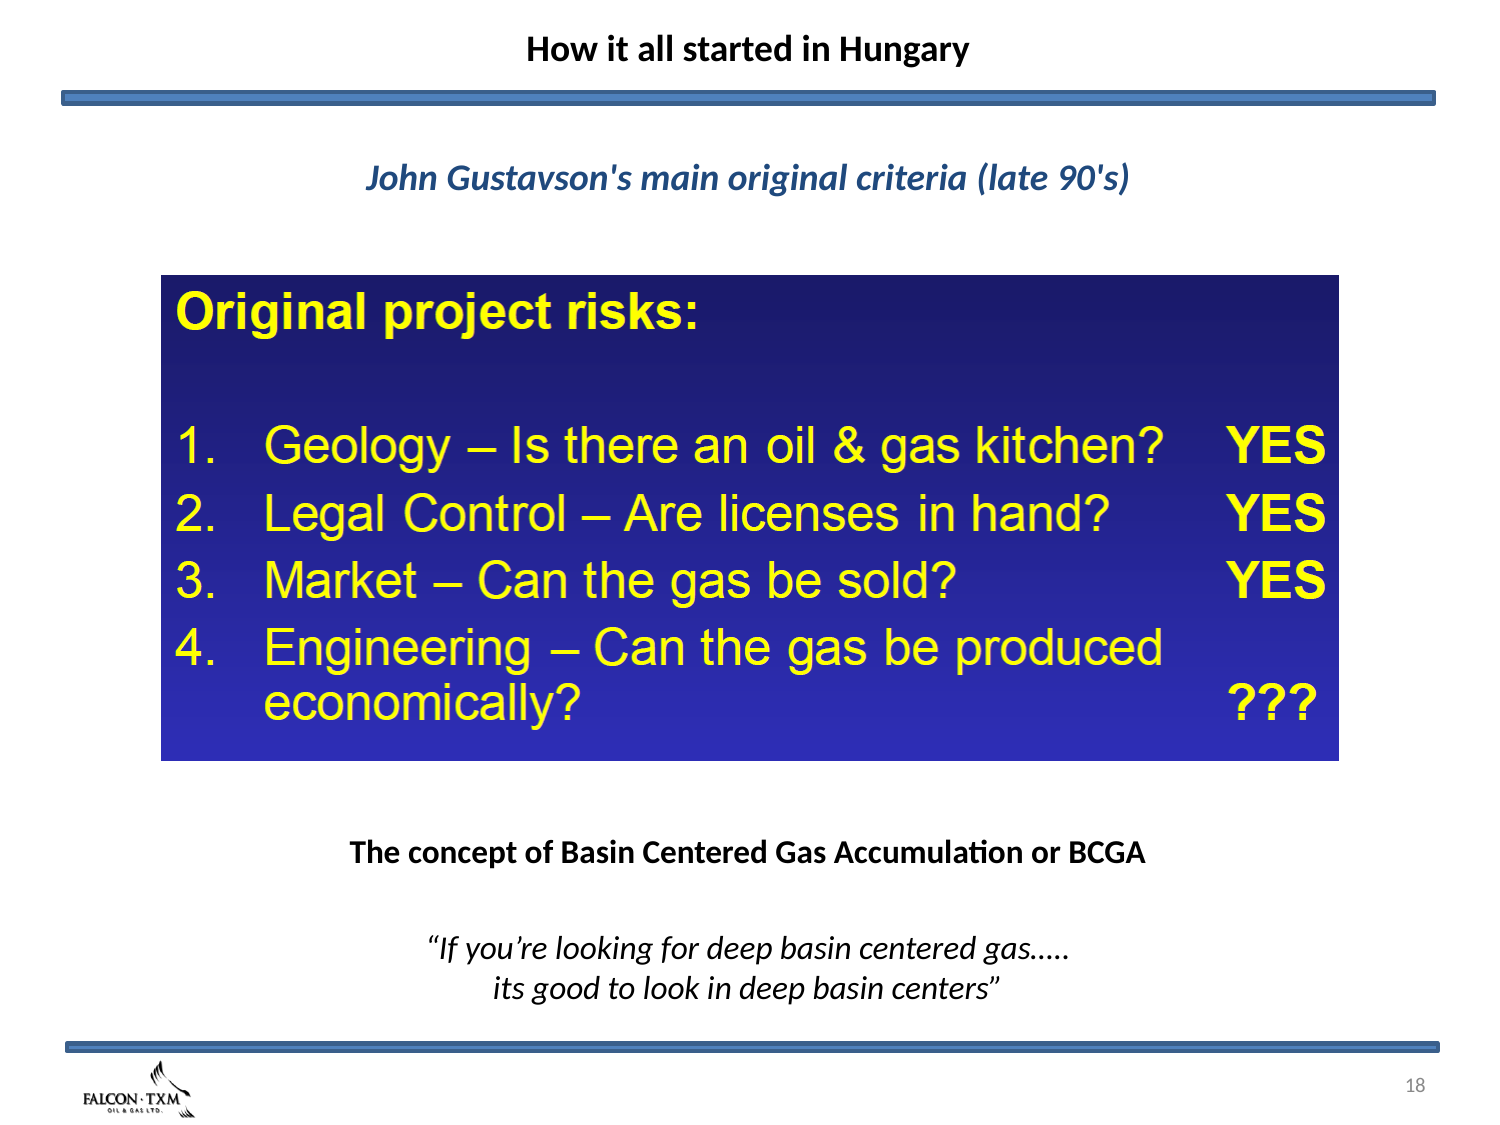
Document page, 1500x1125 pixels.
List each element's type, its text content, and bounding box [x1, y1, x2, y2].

text_box John Gustavson's main original criteria (late 90's) [351, 145, 1146, 206]
text_box “If you’re looking for deep basin centered gas….. its good to look in deep basin centers” [410, 919, 1087, 1014]
picture [81, 1059, 196, 1118]
picture [161, 275, 1339, 762]
text_box How it all started in Hungary [662, 16, 835, 85]
text_box 18 [1331, 1054, 1441, 1114]
text_box The concept of Basin Centered Gas Accumulation or BCGA [334, 822, 1162, 878]
